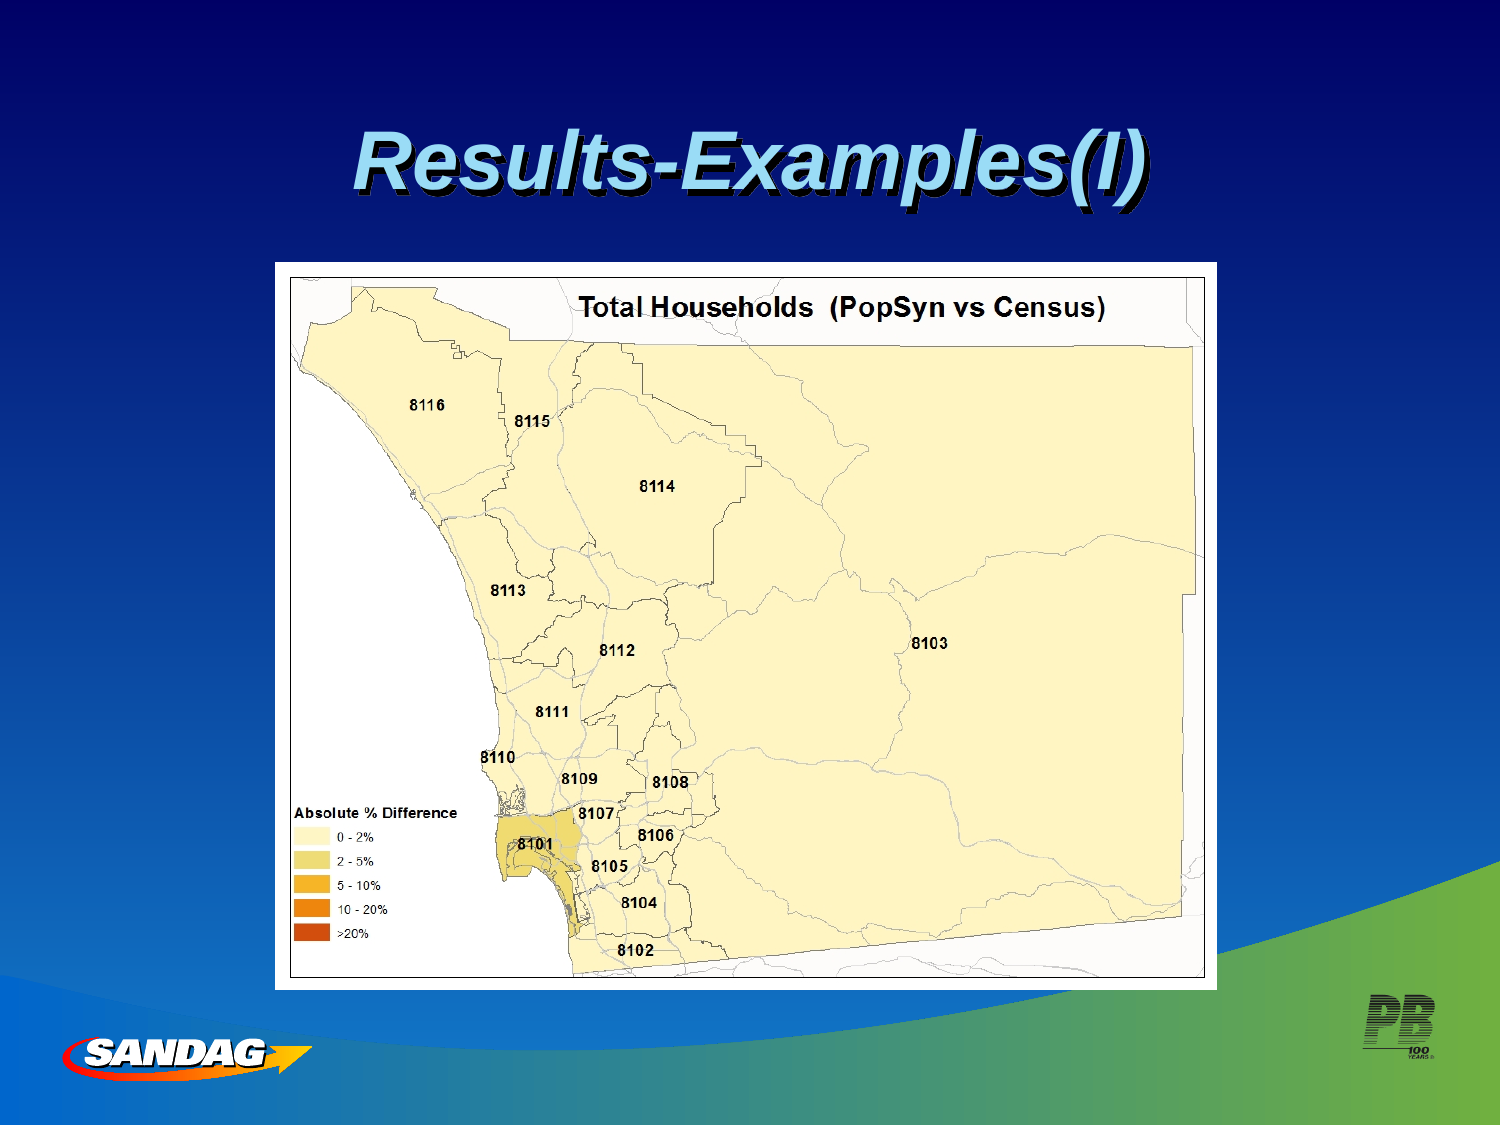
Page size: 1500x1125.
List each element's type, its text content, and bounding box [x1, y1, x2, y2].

title Results-Examples(I) [74, 62, 1426, 263]
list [274, 262, 1217, 990]
picture [1362, 994, 1438, 1059]
